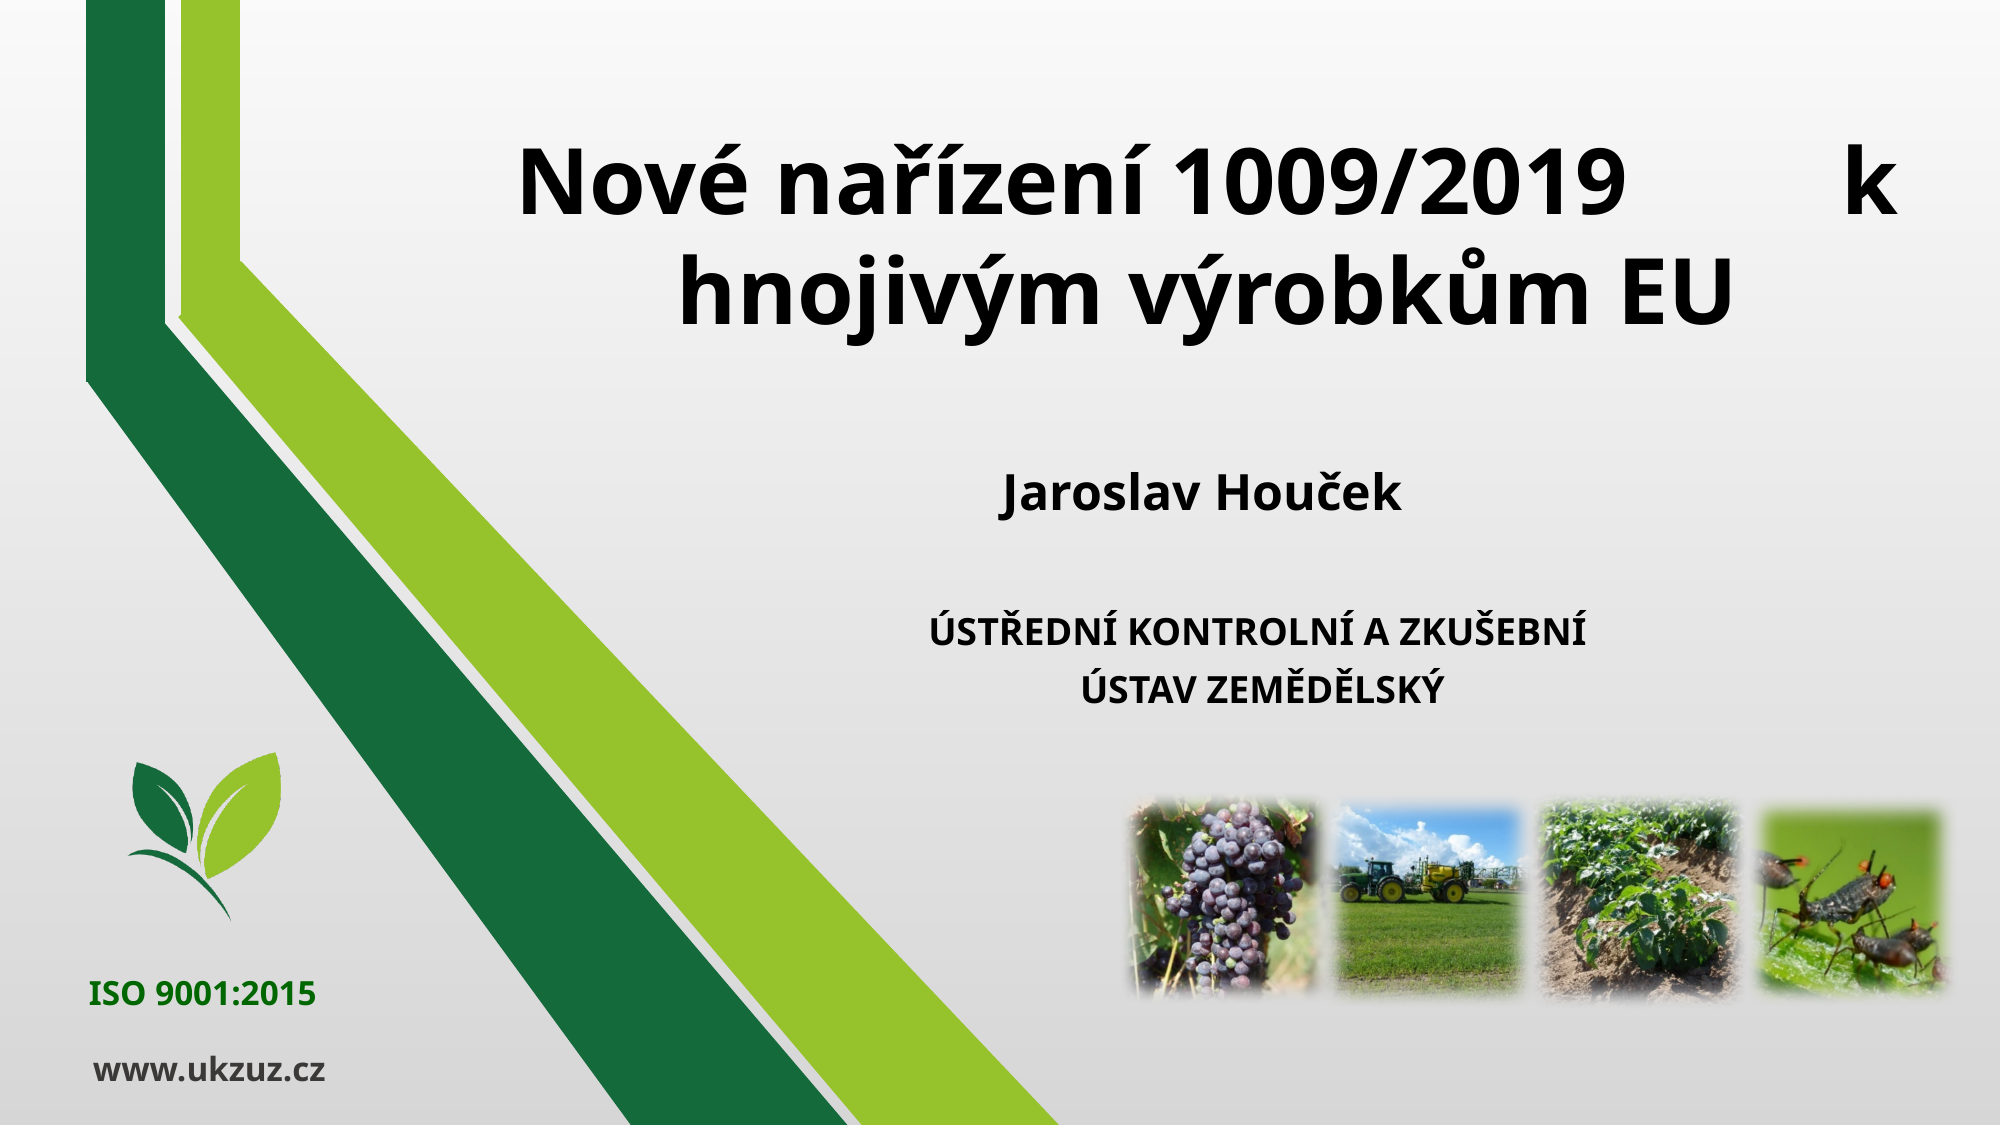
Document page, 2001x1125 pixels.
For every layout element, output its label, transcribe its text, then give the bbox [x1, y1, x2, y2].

text_box Nové nařízení 1009/2019 k hnojivým výrobkům EU [479, 115, 1936, 350]
text_box Jaroslav Houček [988, 452, 1492, 528]
picture [1774, 822, 1930, 978]
picture [1557, 819, 1721, 982]
text_box ISO 9001:2015 [74, 964, 512, 1020]
text_box www.ukzuz.cz [78, 1041, 390, 1096]
picture [127, 752, 281, 922]
picture [1349, 821, 1508, 980]
text_box ÚSTŘEDNÍ KONTROLNÍ A ZKUŠEBNÍ ÚSTAV ZEMĚDĚLSKÝ [742, 600, 1783, 718]
picture [1148, 819, 1306, 977]
